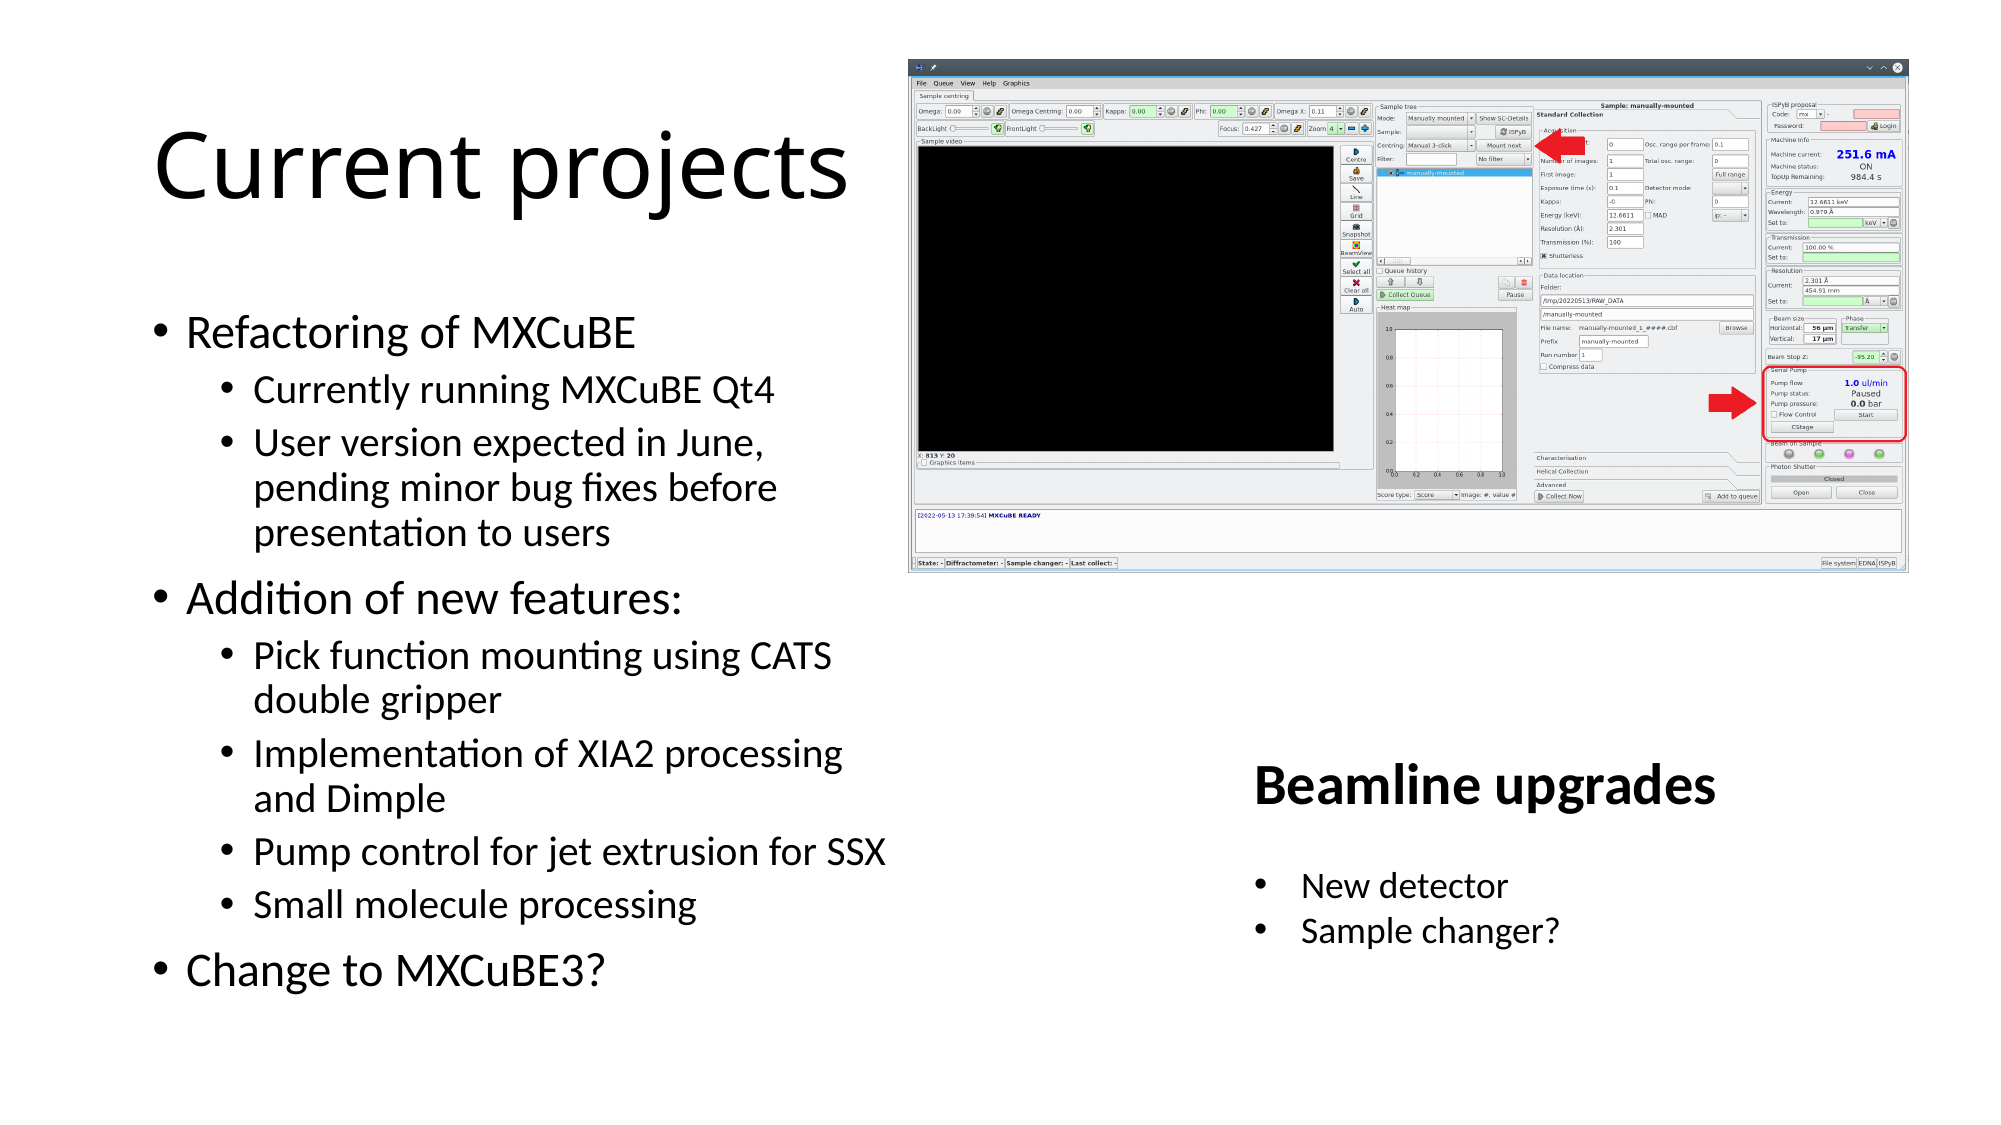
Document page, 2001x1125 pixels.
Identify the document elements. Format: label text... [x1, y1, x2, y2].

text_box Beamline upgrades New detector Sample changer? [1239, 738, 1816, 959]
list Refactoring of MXCuBE Currently running MXCuBE Qt4 User version expected in June, pending minor bug fixes before presentation to users Addition of new features: Pick function mounting using CATS double gripper Implementation of XIA2 processing and Dimple Pump control for jet extrusion for SSX Small molecule processing Change to MXCuBE3? [137, 299, 909, 1014]
title Current projects [137, 59, 908, 278]
picture [908, 59, 1909, 573]
